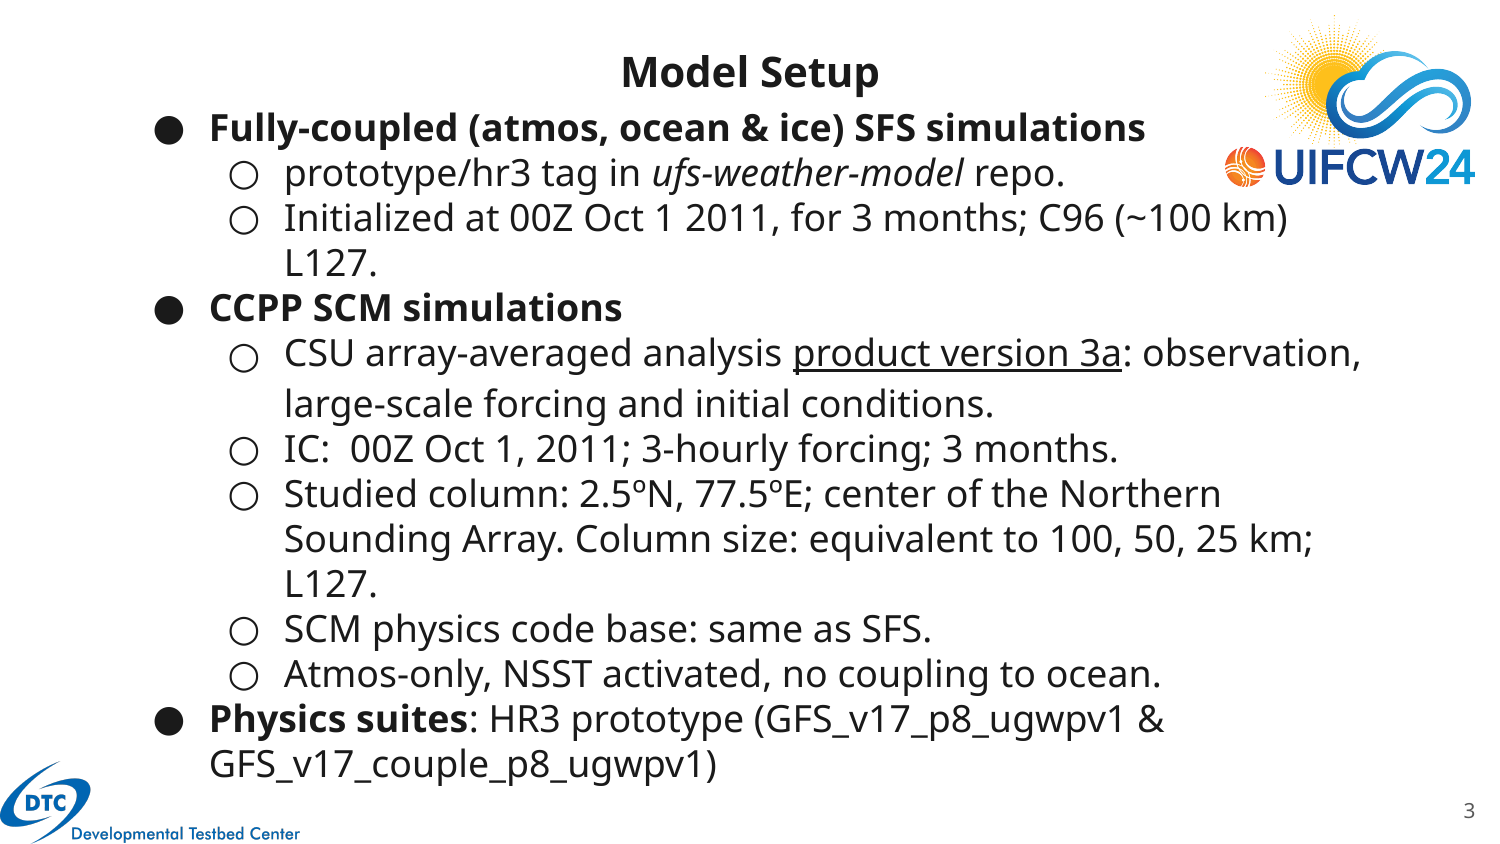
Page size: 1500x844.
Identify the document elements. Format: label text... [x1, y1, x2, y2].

title Model Setup [119, 27, 1381, 116]
picture [1457, 160, 1464, 171]
picture [1225, 15, 1475, 187]
picture [0, 761, 301, 844]
list Fully-coupled (atmos, ocean & ice) SFS simulations prototype/hr3 tag in ufs-weather-model repo. Initialized at 00Z Oct 1 2011, for 3 months; C96 (~100 km) L127. CCPP SCM simulations CSU array-averaged analysis product version 3a: observation, large-scale forcing and initial conditions. IC: 00Z Oct 1, 2011; 3-hourly forcing; 3 months. Studied column: 2.5ºN, 77.5ºE; center of the Northern Sounding Array. Column size: equivalent to 100, 50, 25 km; L127. SCM physics code base: same as SFS. Atmos-only, NSST activated, no coupling to ocean. Physics suites: HR3 prototype (GFS_v17_p8_ugwpv1 & GFS_v17_couple_p8_ugwpv1) [118, 120, 1382, 768]
slide_number 3 [1400, 779, 1491, 844]
